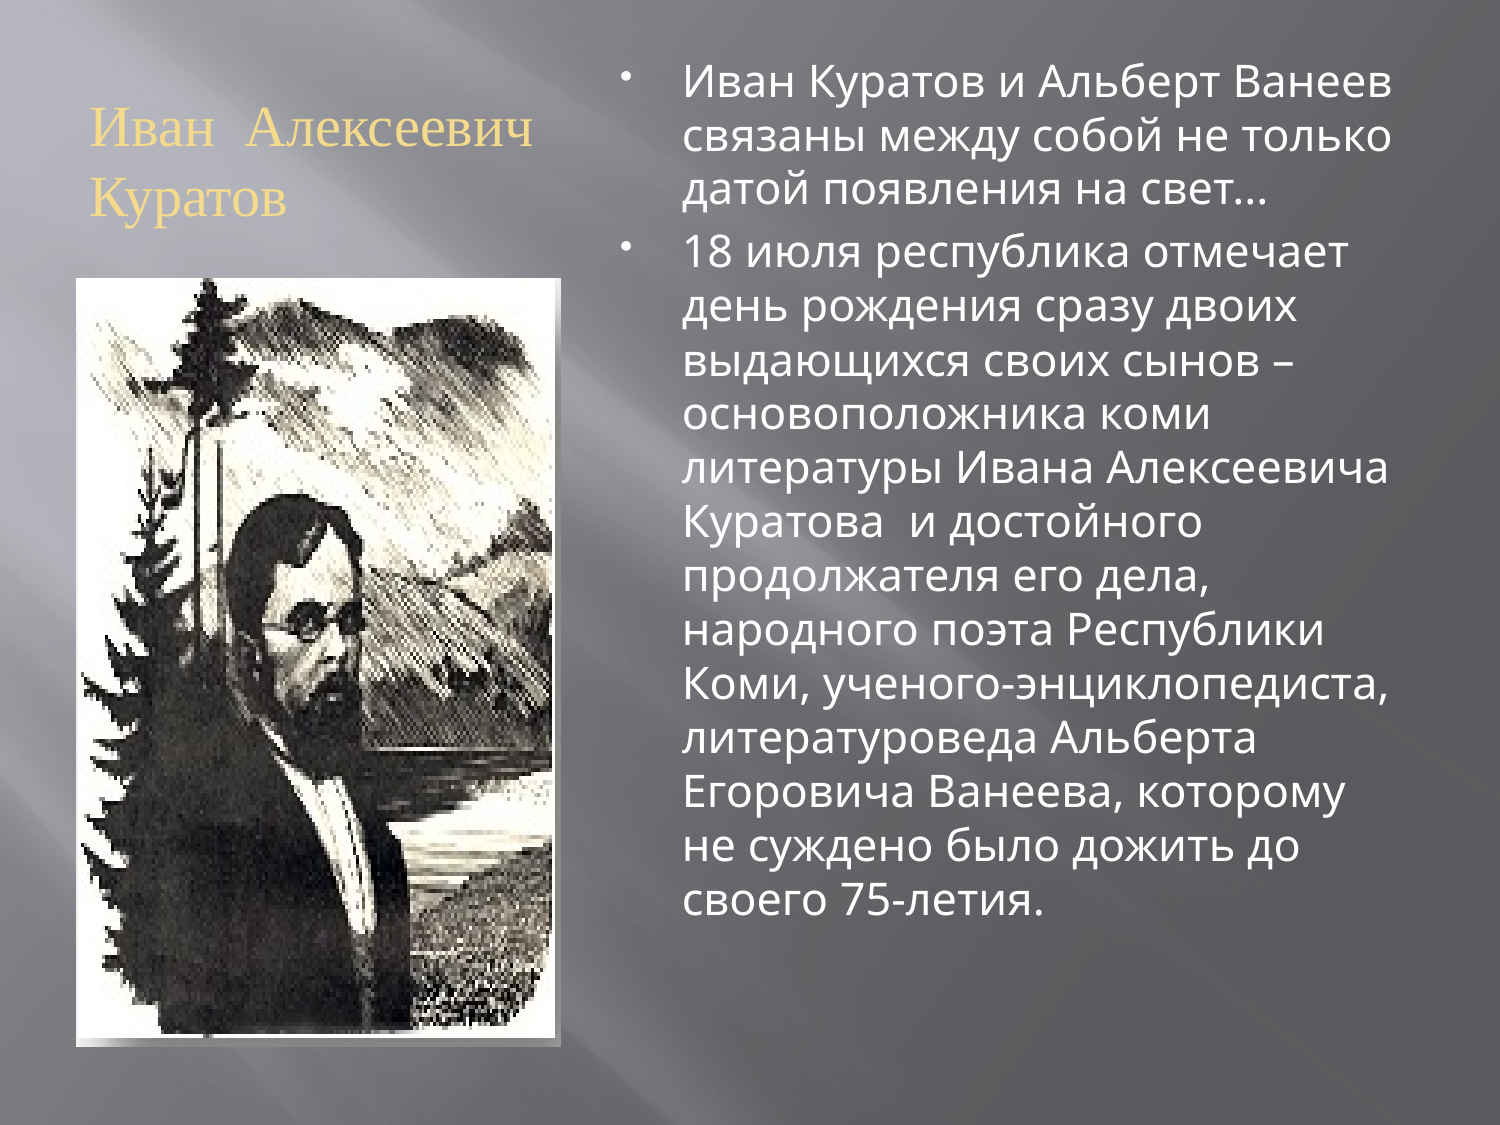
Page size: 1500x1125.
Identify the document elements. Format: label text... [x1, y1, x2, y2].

title Иван Алексеевич Куратов [75, 44, 569, 236]
picture [76, 278, 562, 1047]
list Иван Куратов и Альберт Ванеев связаны между собой не только датой появления на свет... 18 июля республика отмечает день рождения сразу двоих выдающихся своих сынов – основоположника коми литературы Ивана Алексеевича Куратова и достойного продолжателя его дела, народного поэта Республики Коми, ученого-энциклопедиста, литературоведа Альберта Егоровича Ванеева, которому не суждено было дожить до своего 75-летия. [586, 44, 1425, 1005]
